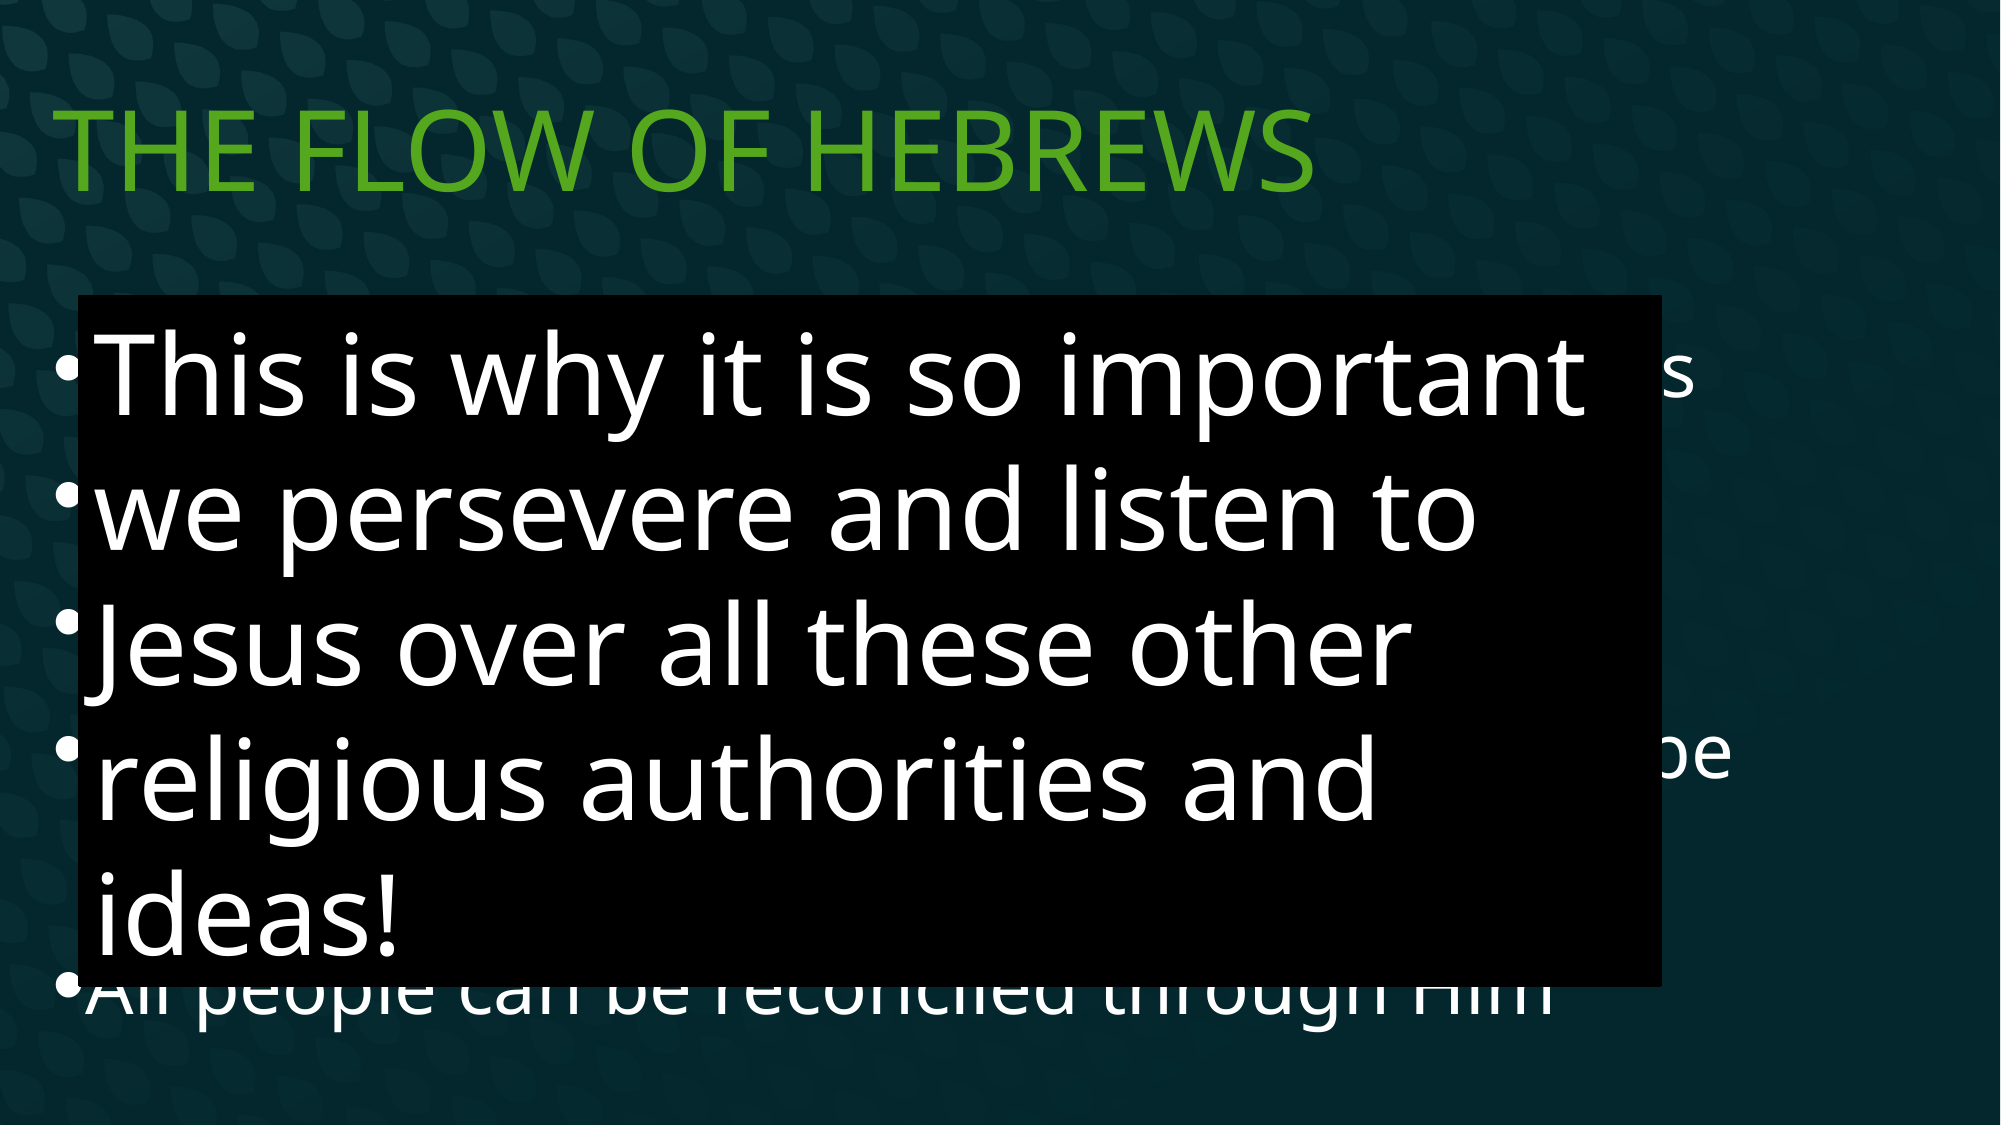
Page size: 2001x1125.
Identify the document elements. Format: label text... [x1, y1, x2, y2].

picture [0, 0, 2001, 1125]
list Jesus is more authoritative than the prophets Jesus is higher than the angels Jesus is God the creator and sustainer Jesus took our place in judgment so we can be reconciled to Him All people can be reconciled through Him [37, 295, 1973, 1041]
title The flow of Hebrews [37, 33, 1973, 276]
text_box This is why it is so important we persevere and listen to Jesus over all these other religious authorities and ideas! [78, 295, 1662, 987]
